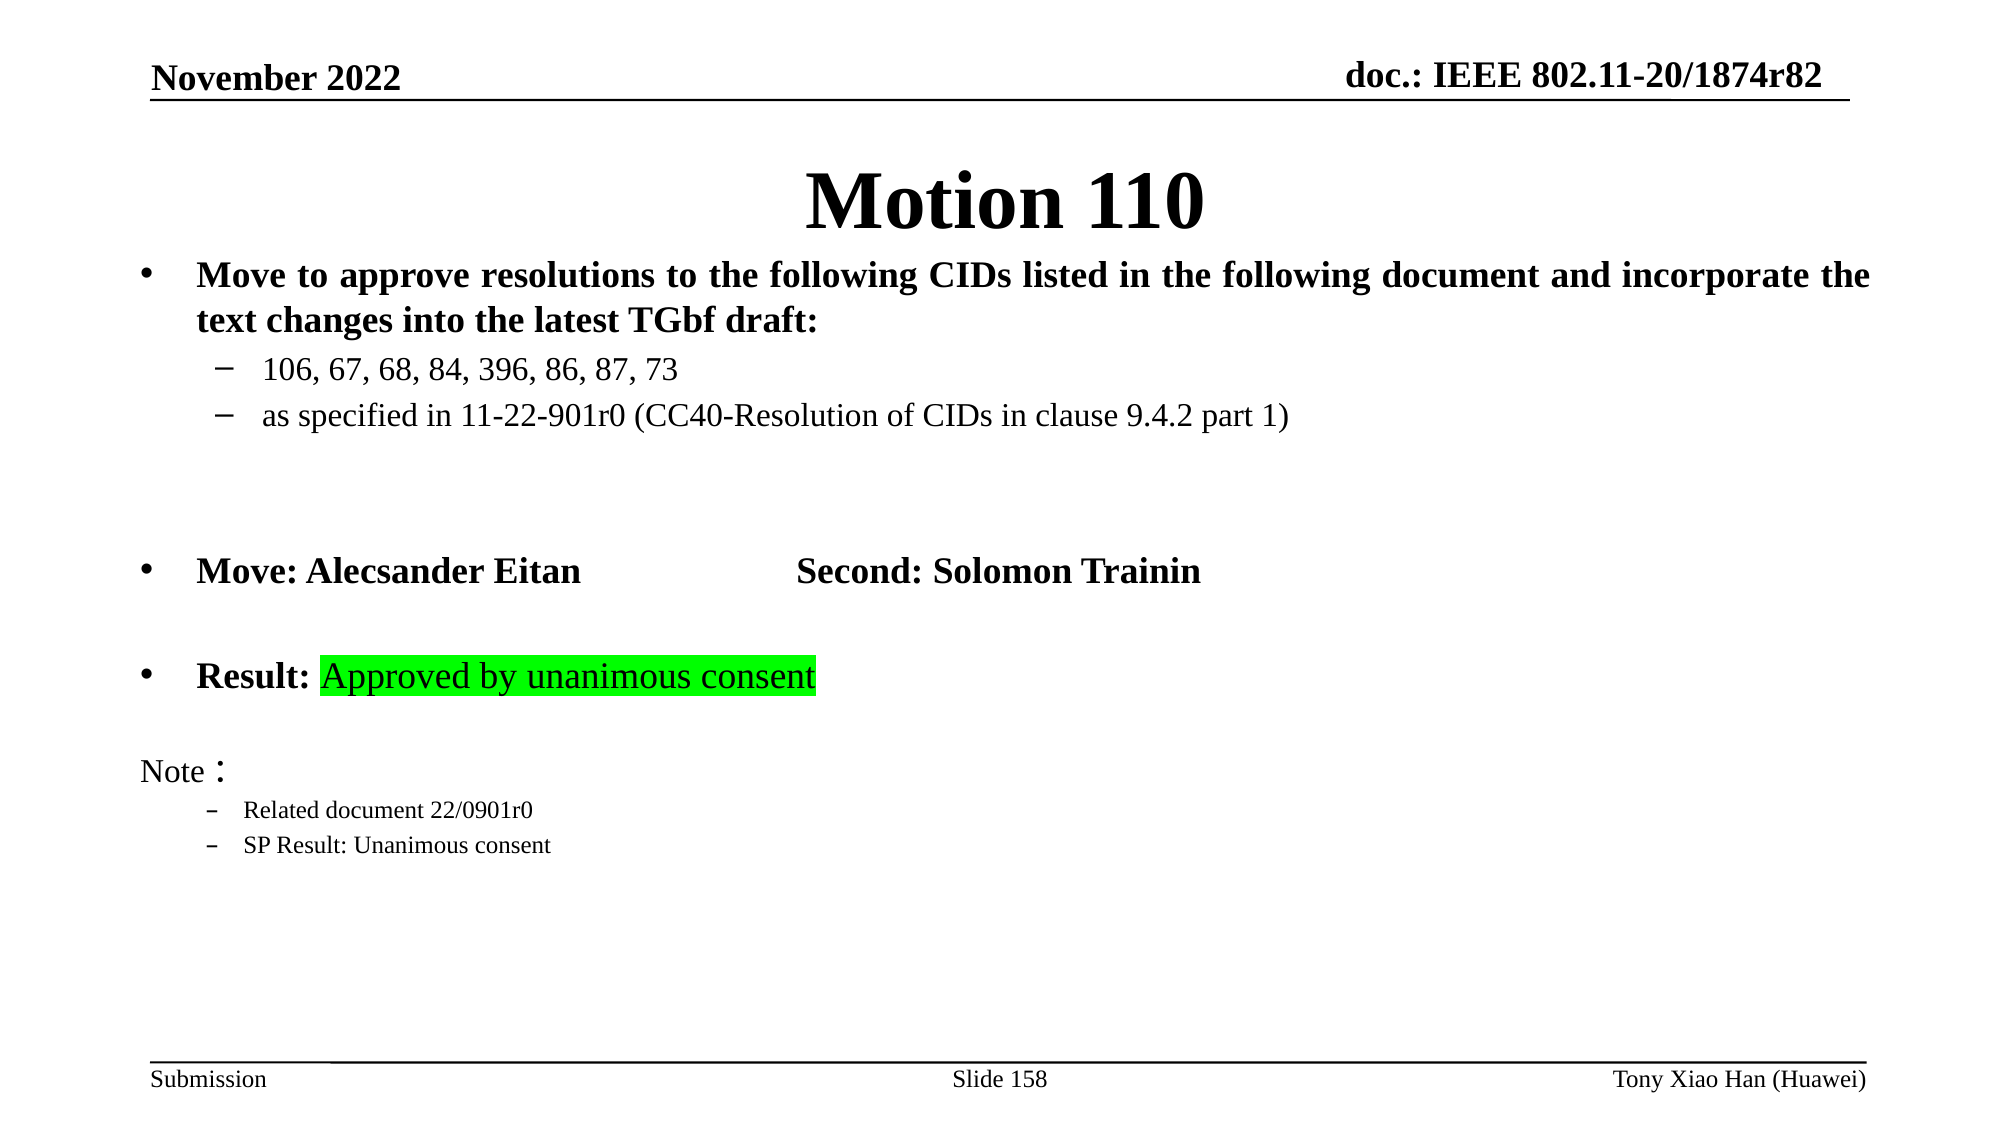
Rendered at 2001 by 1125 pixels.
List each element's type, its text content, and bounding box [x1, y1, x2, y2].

text_box Move to approve resolutions to the following CIDs listed in the following document and incorporate the text changes into the latest TGbf draft: 106, 67, 68, 84, 396, 86, 87, 73 as specified in 11-22-901r0 (CC40-Resolution of CIDs in clause 9.4.2 part 1) Move: Alecsander Eitan Second: Solomon Trainin Result: Approved by unanimous consent Note： Related document 22/0901r0 SP Result: Unanimous consent [125, 212, 1888, 900]
text_box Motion 110 [368, 137, 1644, 212]
